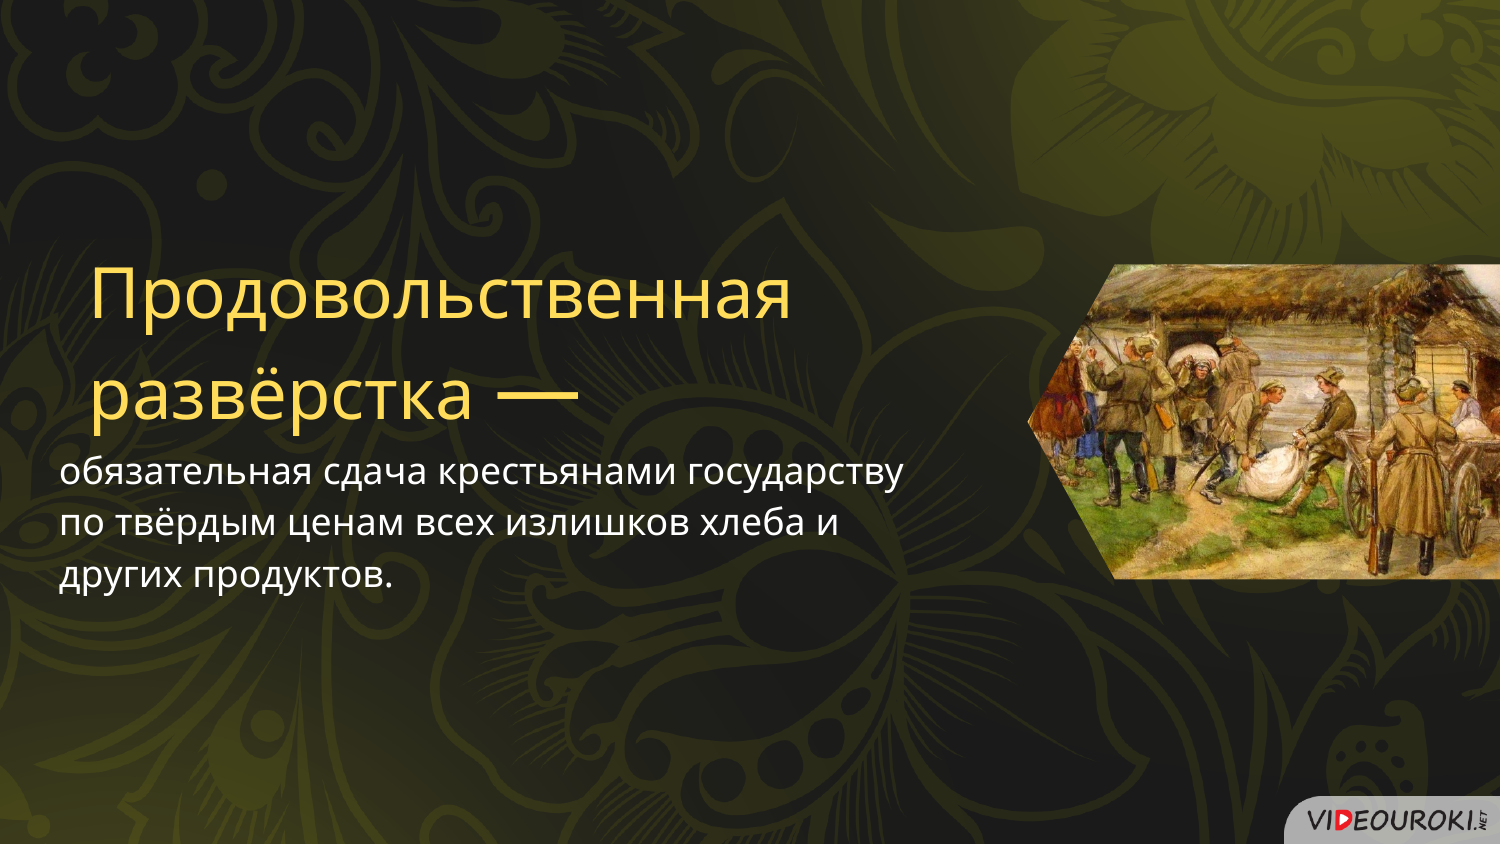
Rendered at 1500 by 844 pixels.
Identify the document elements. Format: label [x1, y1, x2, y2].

picture [0, 0, 1500, 844]
text_box [58, 247, 948, 597]
